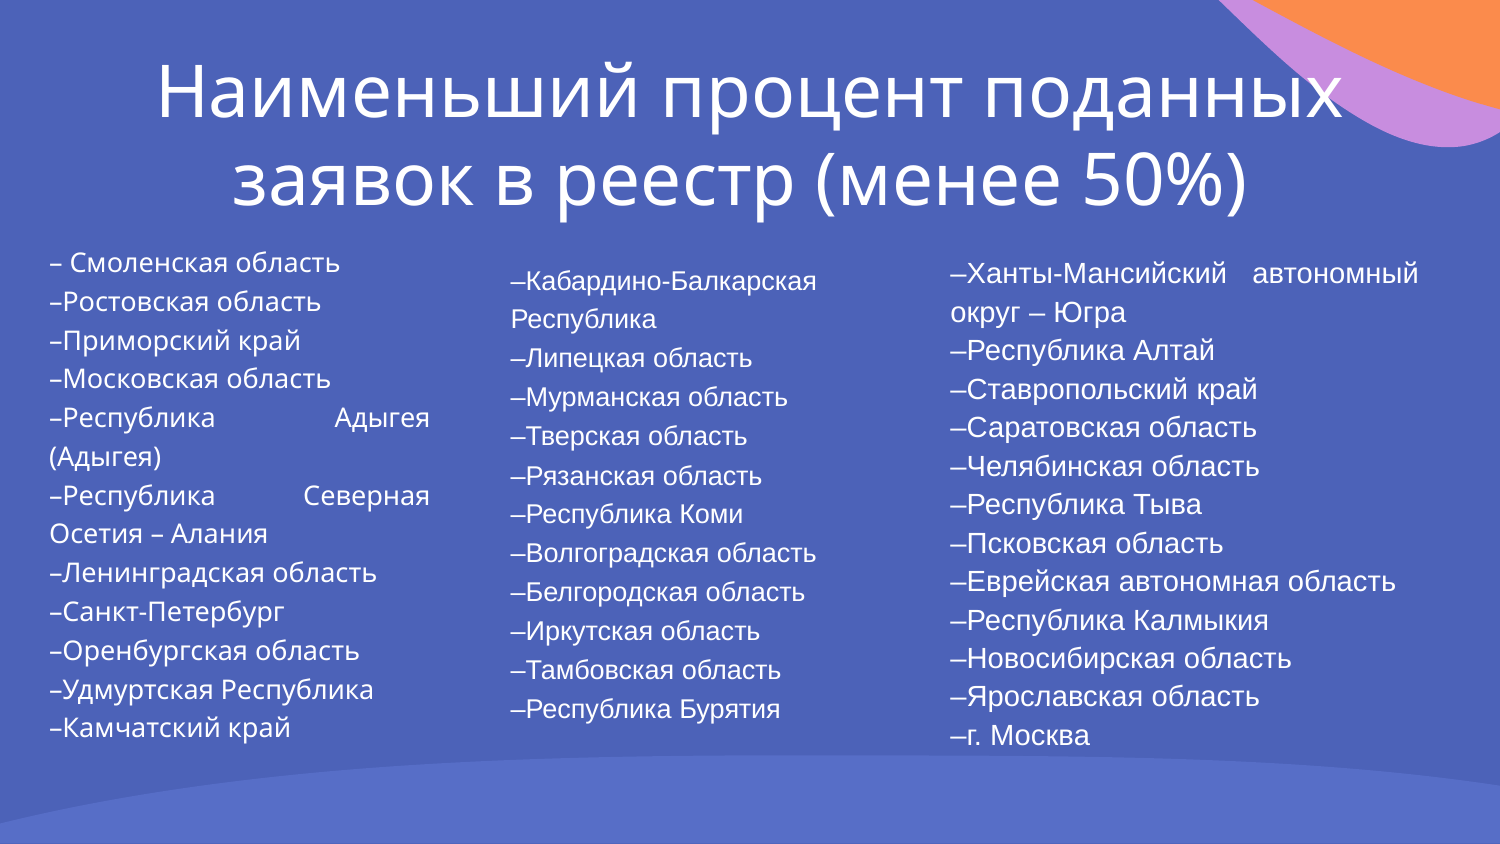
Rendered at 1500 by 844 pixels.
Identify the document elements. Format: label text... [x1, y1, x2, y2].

text_box –Кабардино-Балкарская Республика –Липецкая область –Мурманская область –Тверская область –Рязанская область –Республика Коми –Волгоградская область –Белгородская область –Иркутская область –Тамбовская область –Республика Бурятия [495, 249, 935, 759]
subtitle – Смоленская область –Ростовская область –Приморский край –Московская область –Республика Адыгея (Адыгея) –Республика Северная Осетия – Алания –Ленинградская область –Санкт-Петербург –Оренбургская область –Удмуртская Республика –Камчатский край [34, 212, 446, 771]
title Наименьший процент поданных заявок в реестр (менее 50%) [118, 29, 1382, 124]
text_box –Ханты-Мансийский автономный округ – Югра –Республика Алтай –Ставропольский край –Саратовская область –Челябинская область –Республика Тыва –Псковская область –Еврейская автономная область –Республика Калмыкия –Новосибирская область –Ярославская область –г. Москва [935, 243, 1434, 759]
